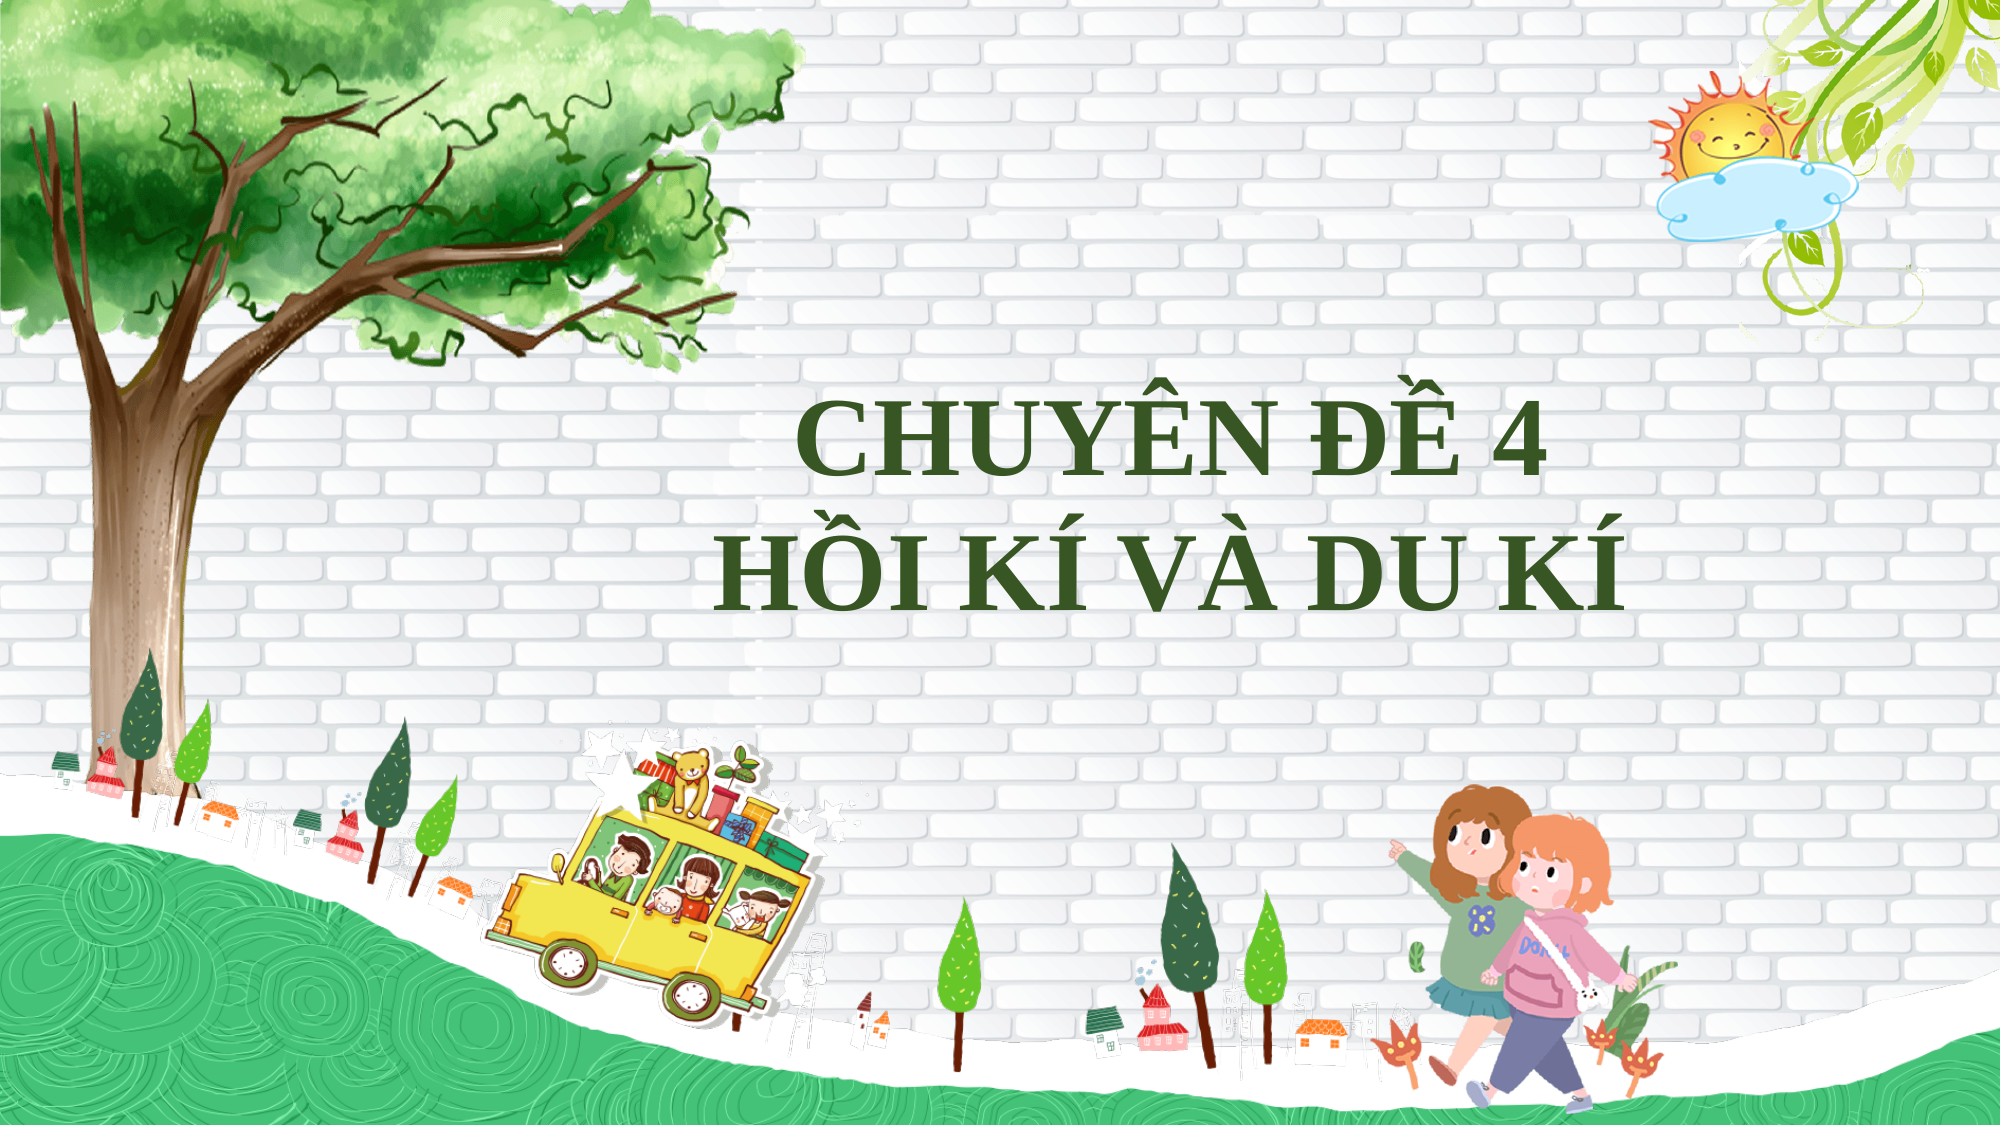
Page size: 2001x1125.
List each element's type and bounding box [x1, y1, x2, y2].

text_box [0, 0, 2000, 1125]
picture [1593, 0, 2000, 359]
